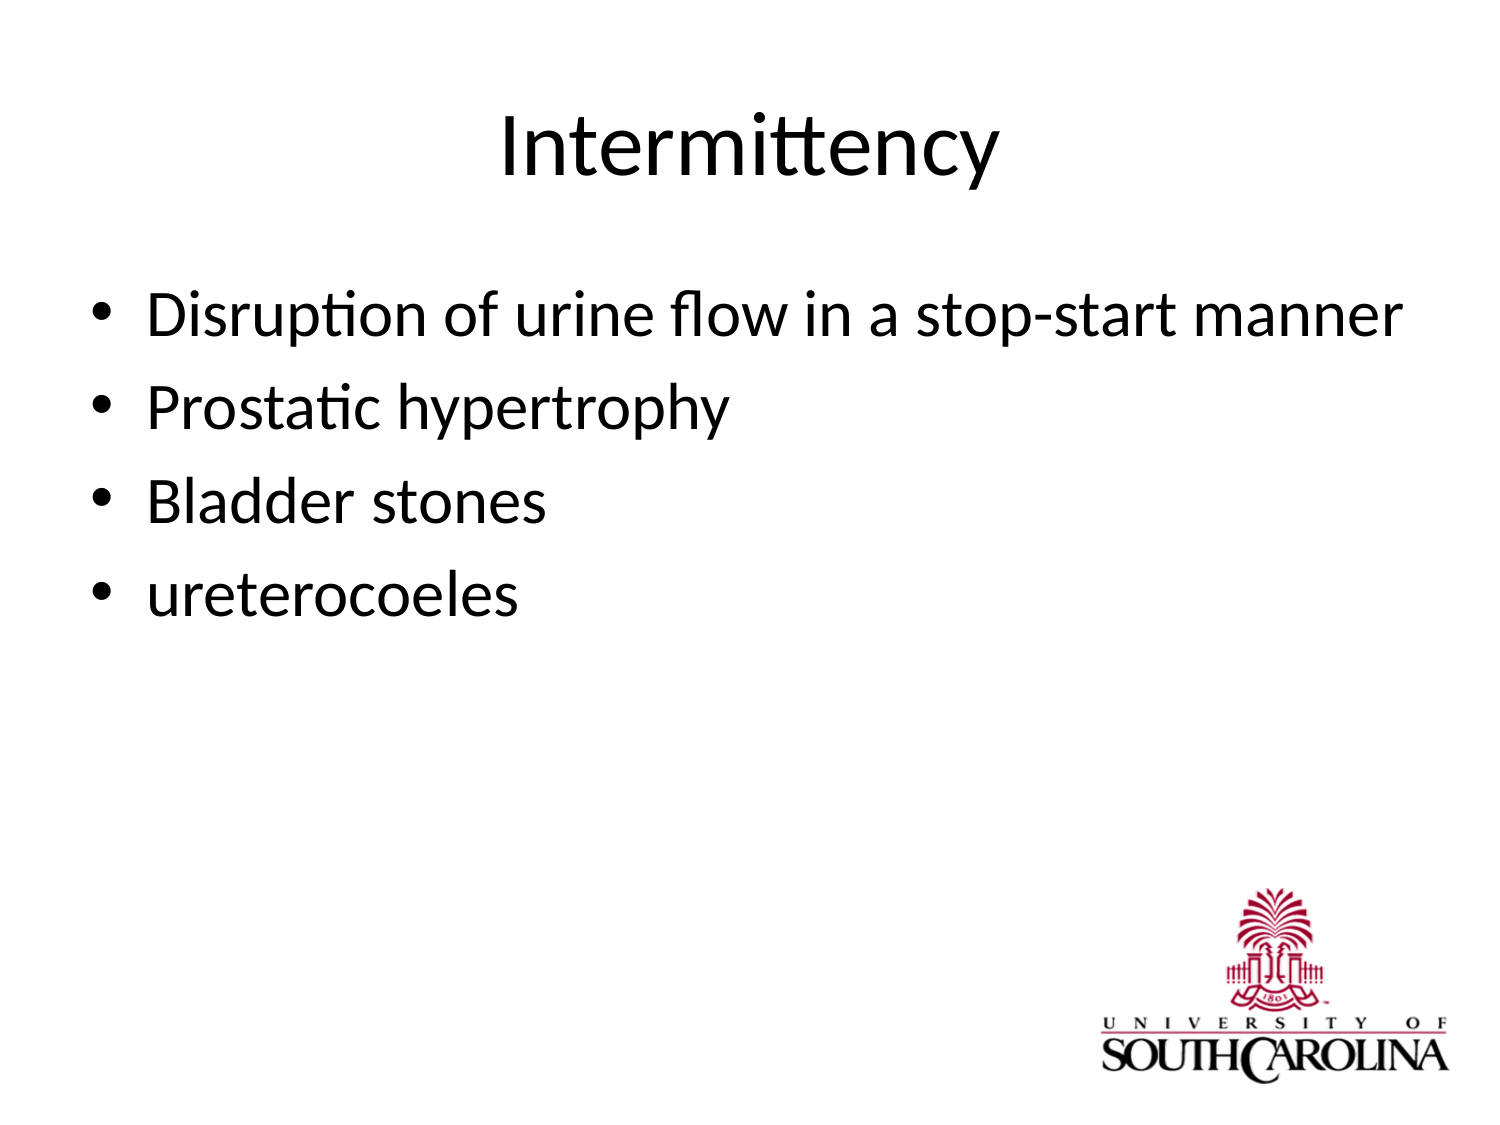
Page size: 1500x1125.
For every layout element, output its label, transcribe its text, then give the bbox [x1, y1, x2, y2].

picture [1100, 887, 1451, 1085]
list Disruption of urine flow in a stop-start manner Prostatic hypertrophy Bladder stones ureterocoeles [75, 262, 1425, 1005]
title Intermittency [75, 45, 1425, 233]
